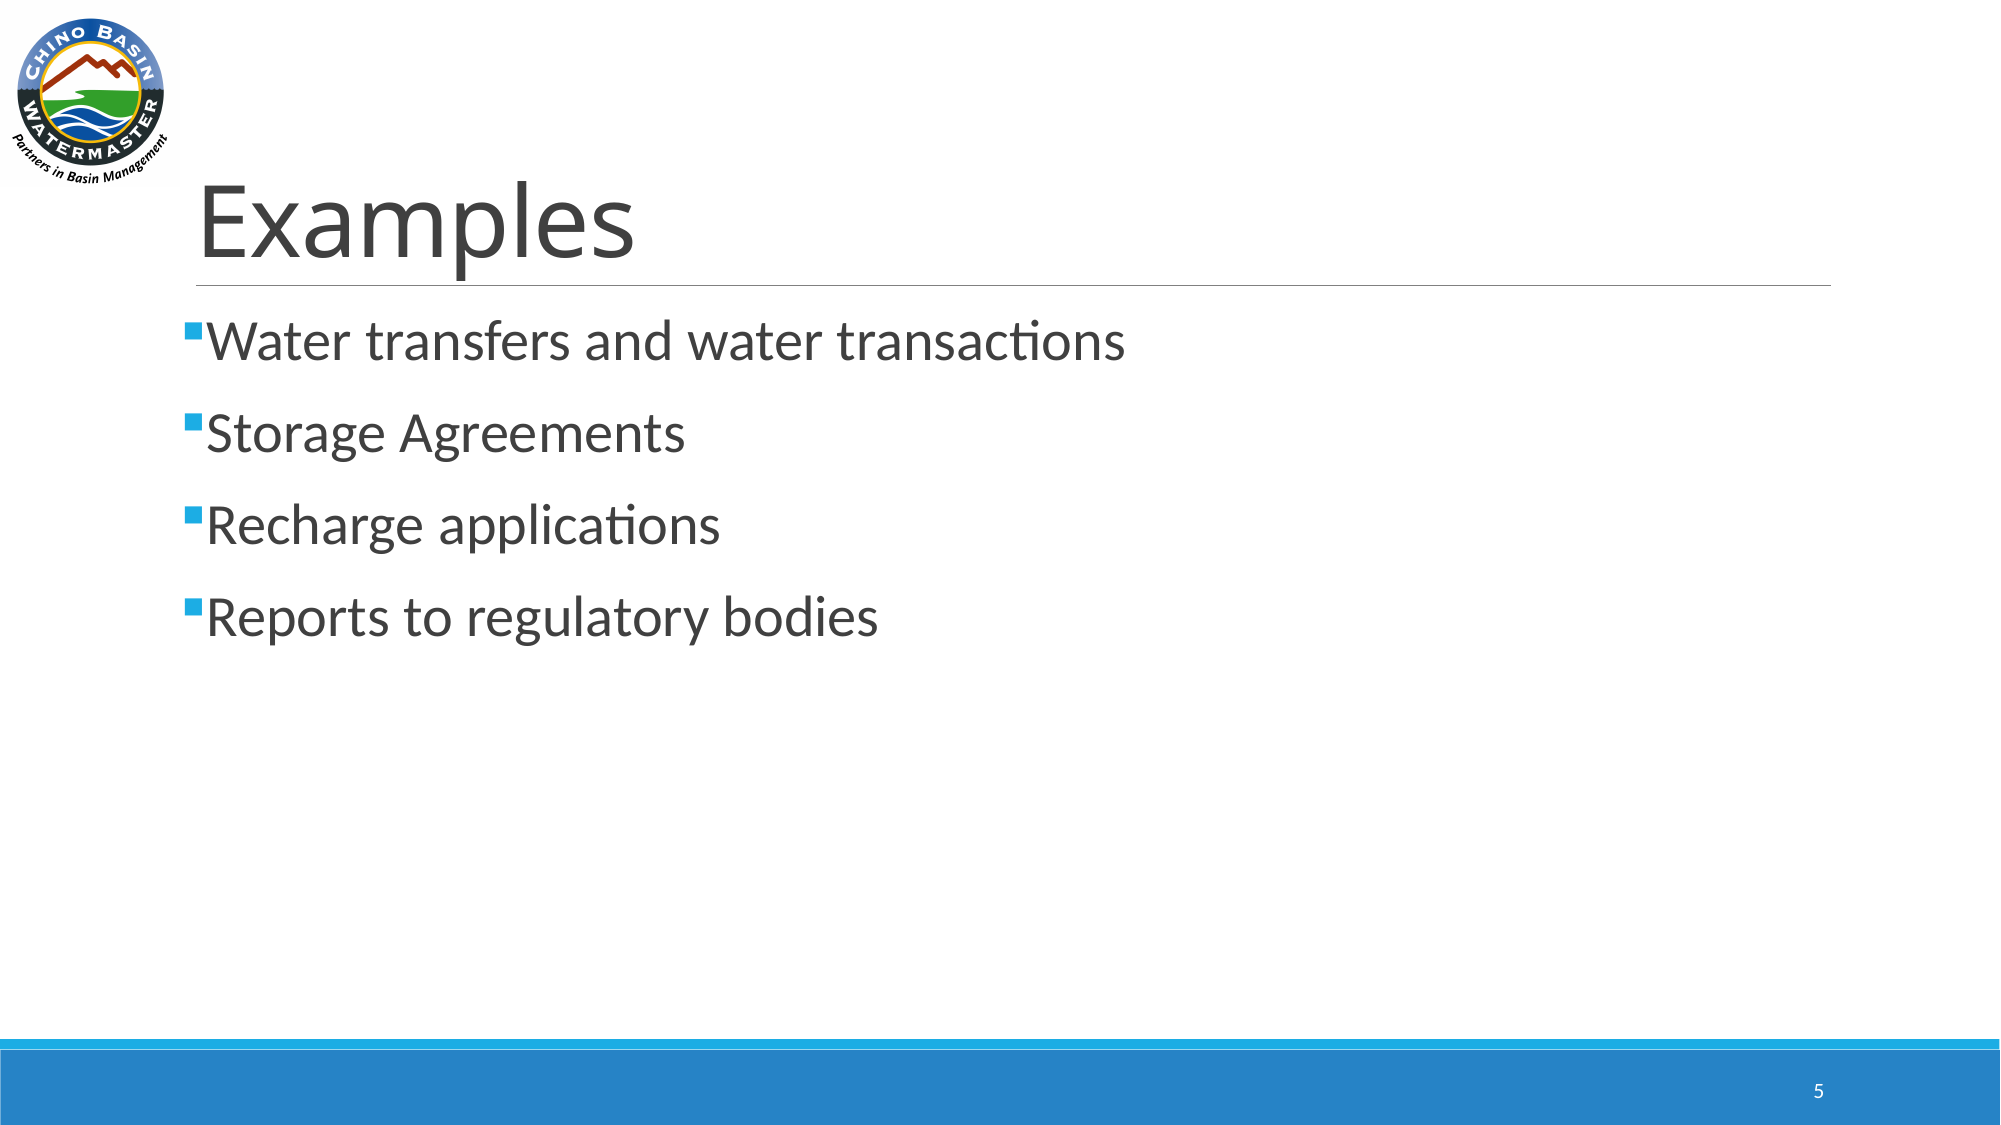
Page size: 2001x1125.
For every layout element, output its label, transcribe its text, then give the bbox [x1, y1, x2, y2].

title Examples [180, 47, 1830, 285]
picture [0, 0, 180, 187]
slide_number 5 [1624, 1059, 1840, 1120]
list Water transfers and water transactions Storage Agreements Recharge applications Reports to regulatory bodies [180, 302, 1830, 963]
